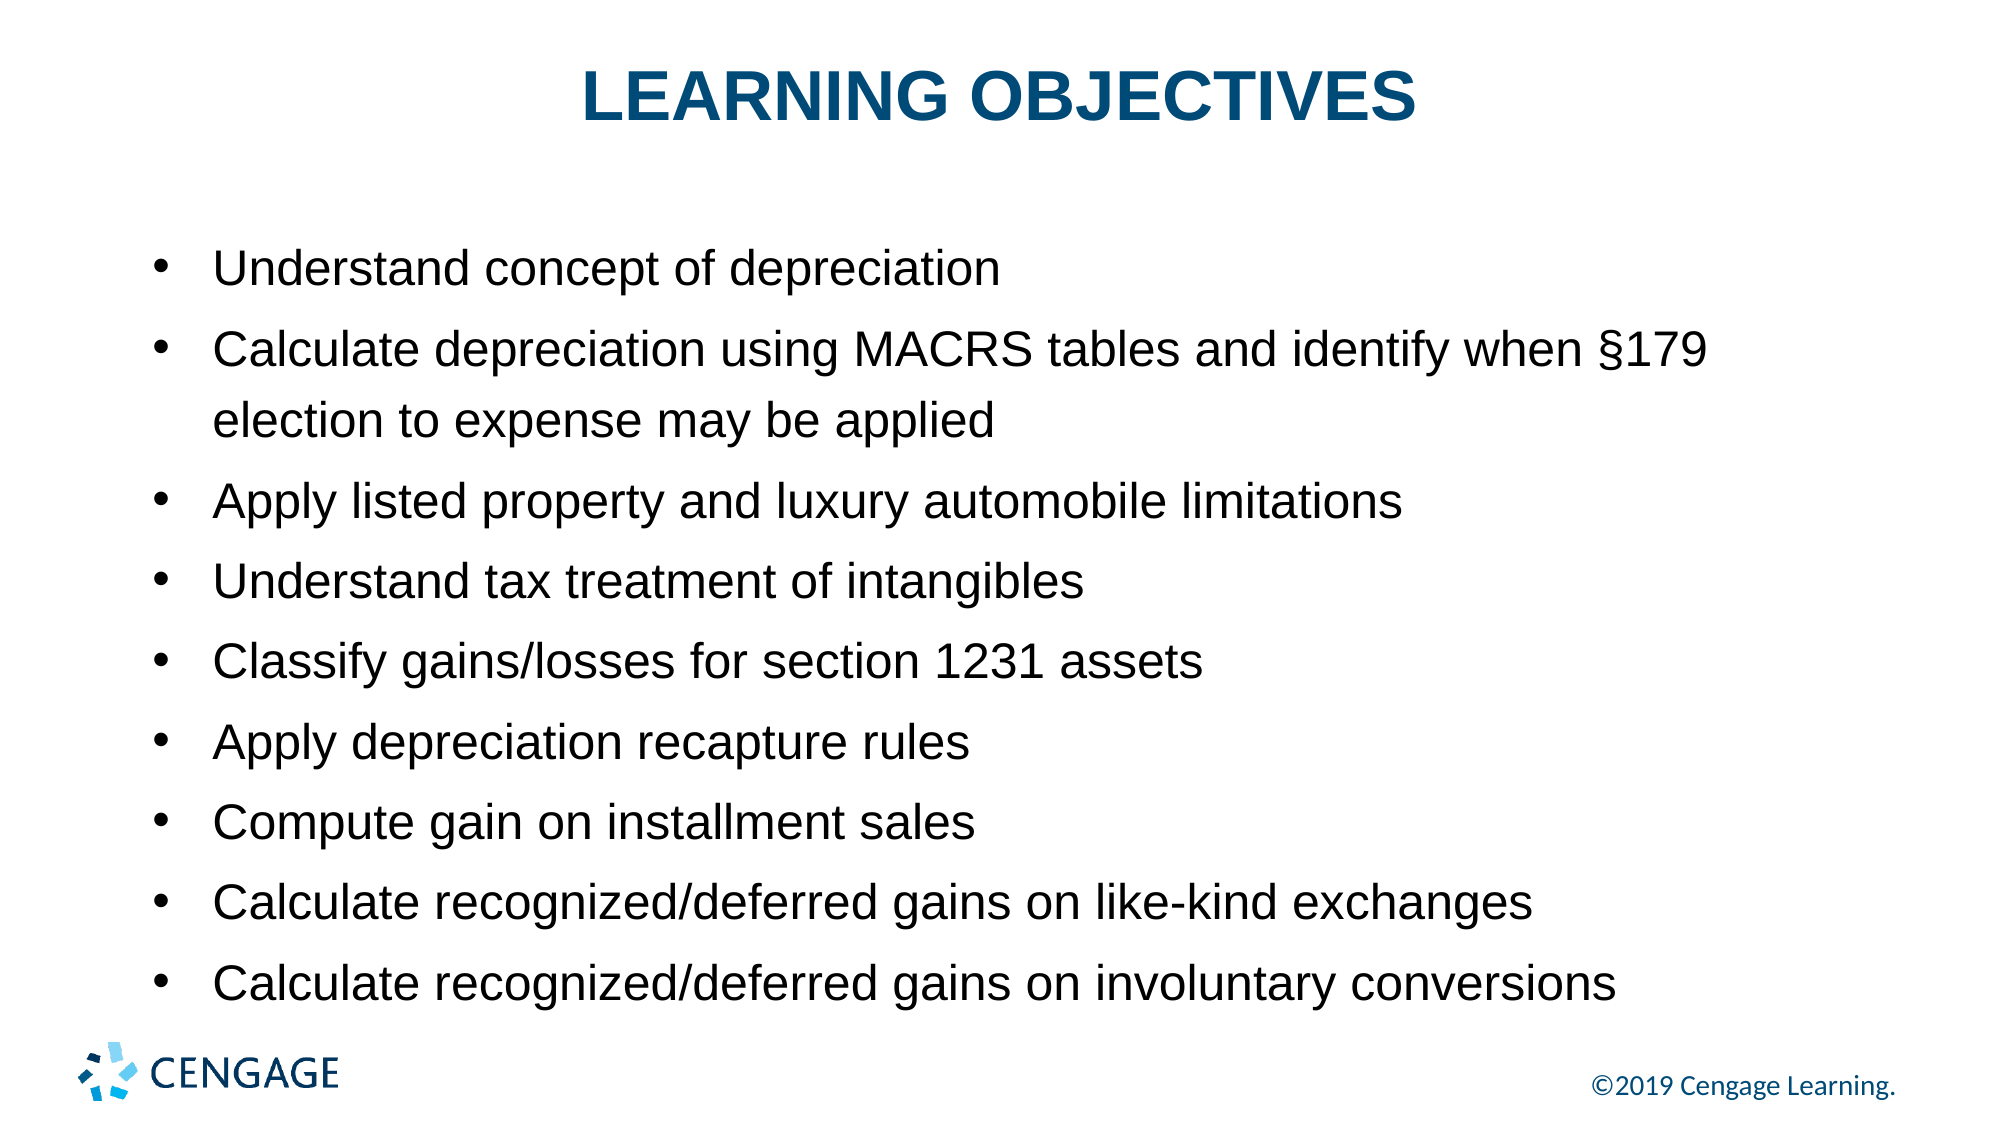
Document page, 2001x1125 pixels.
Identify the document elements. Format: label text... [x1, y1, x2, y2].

list Understand concept of depreciation Calculate depreciation using MACRS tables and identify when §179 election to expense may be applied Apply listed property and luxury automobile limitations Understand tax treatment of intangibles Classify gains/losses for section 1231 assets Apply depreciation recapture rules Compute gain on installment sales Calculate recognized/deferred gains on like-kind exchanges Calculate recognized/deferred gains on involuntary conversions [137, 216, 1863, 1028]
picture [78, 1042, 338, 1101]
title LEARNING OBJECTIVES [137, 22, 1863, 173]
